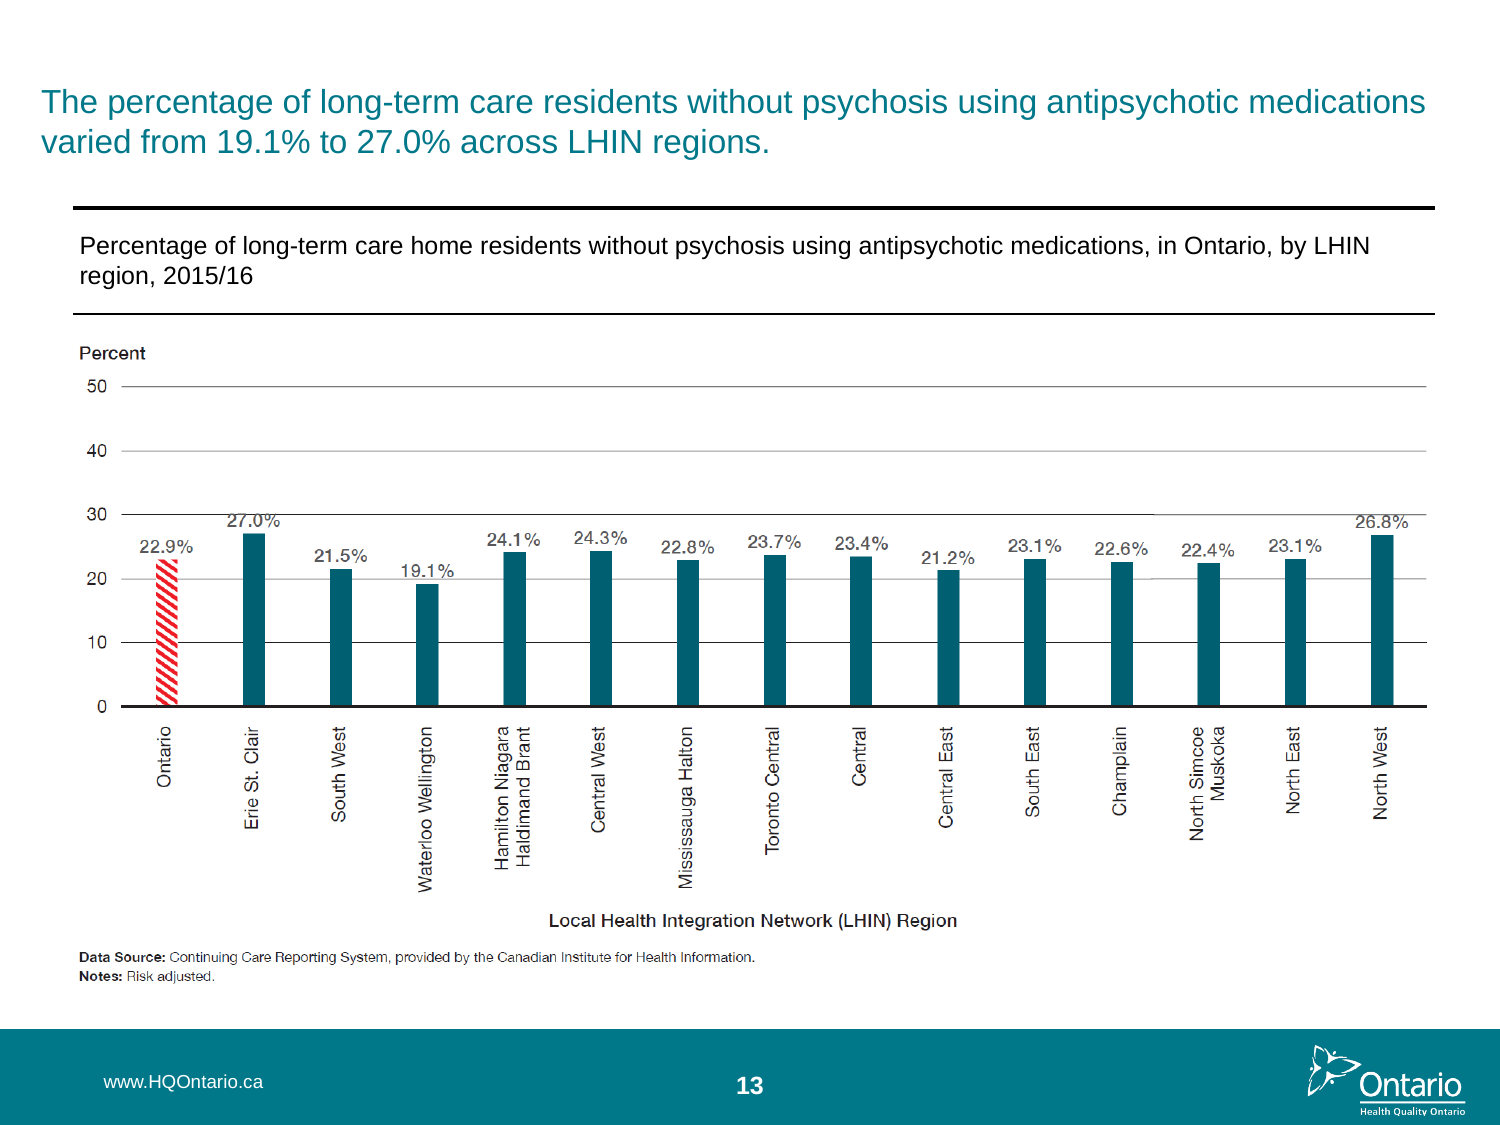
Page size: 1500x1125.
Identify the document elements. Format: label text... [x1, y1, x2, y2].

text_box The percentage of long-term care residents without psychosis using antipsychotic medications varied from 19.1% to 27.0% across LHIN regions. [26, 20, 1471, 221]
text_box Percentage of long-term care home residents without psychosis using antipsychotic medications, in Ontario, by LHIN region, 2015/16 [64, 222, 1412, 297]
picture [73, 340, 1436, 993]
footer www.HQOntario.ca [88, 1062, 550, 1103]
